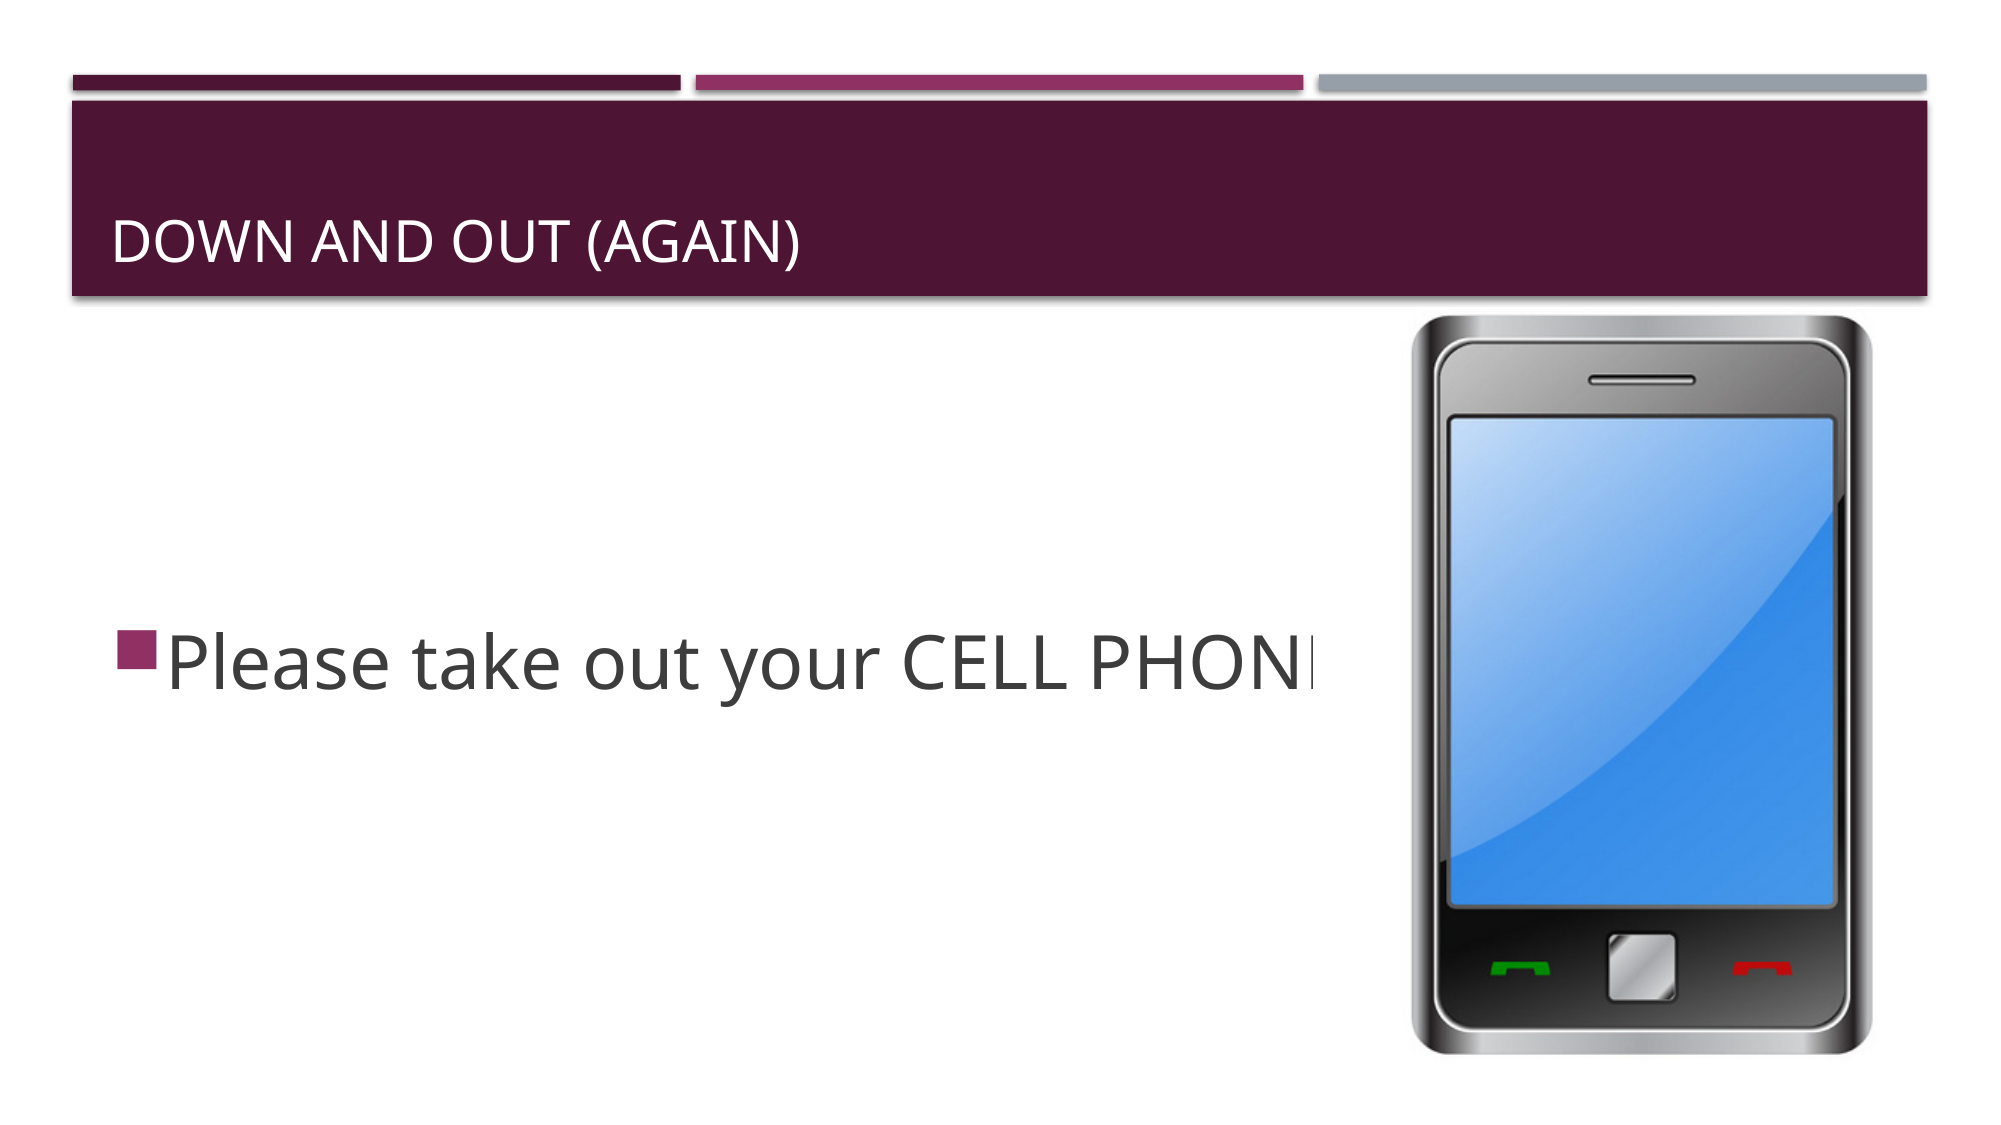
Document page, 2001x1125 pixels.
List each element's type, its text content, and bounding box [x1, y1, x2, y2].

list Please take out your CELL PHONES [95, 357, 1306, 962]
picture [1312, 309, 1964, 1061]
title Down and out (again) [95, 115, 1905, 282]
